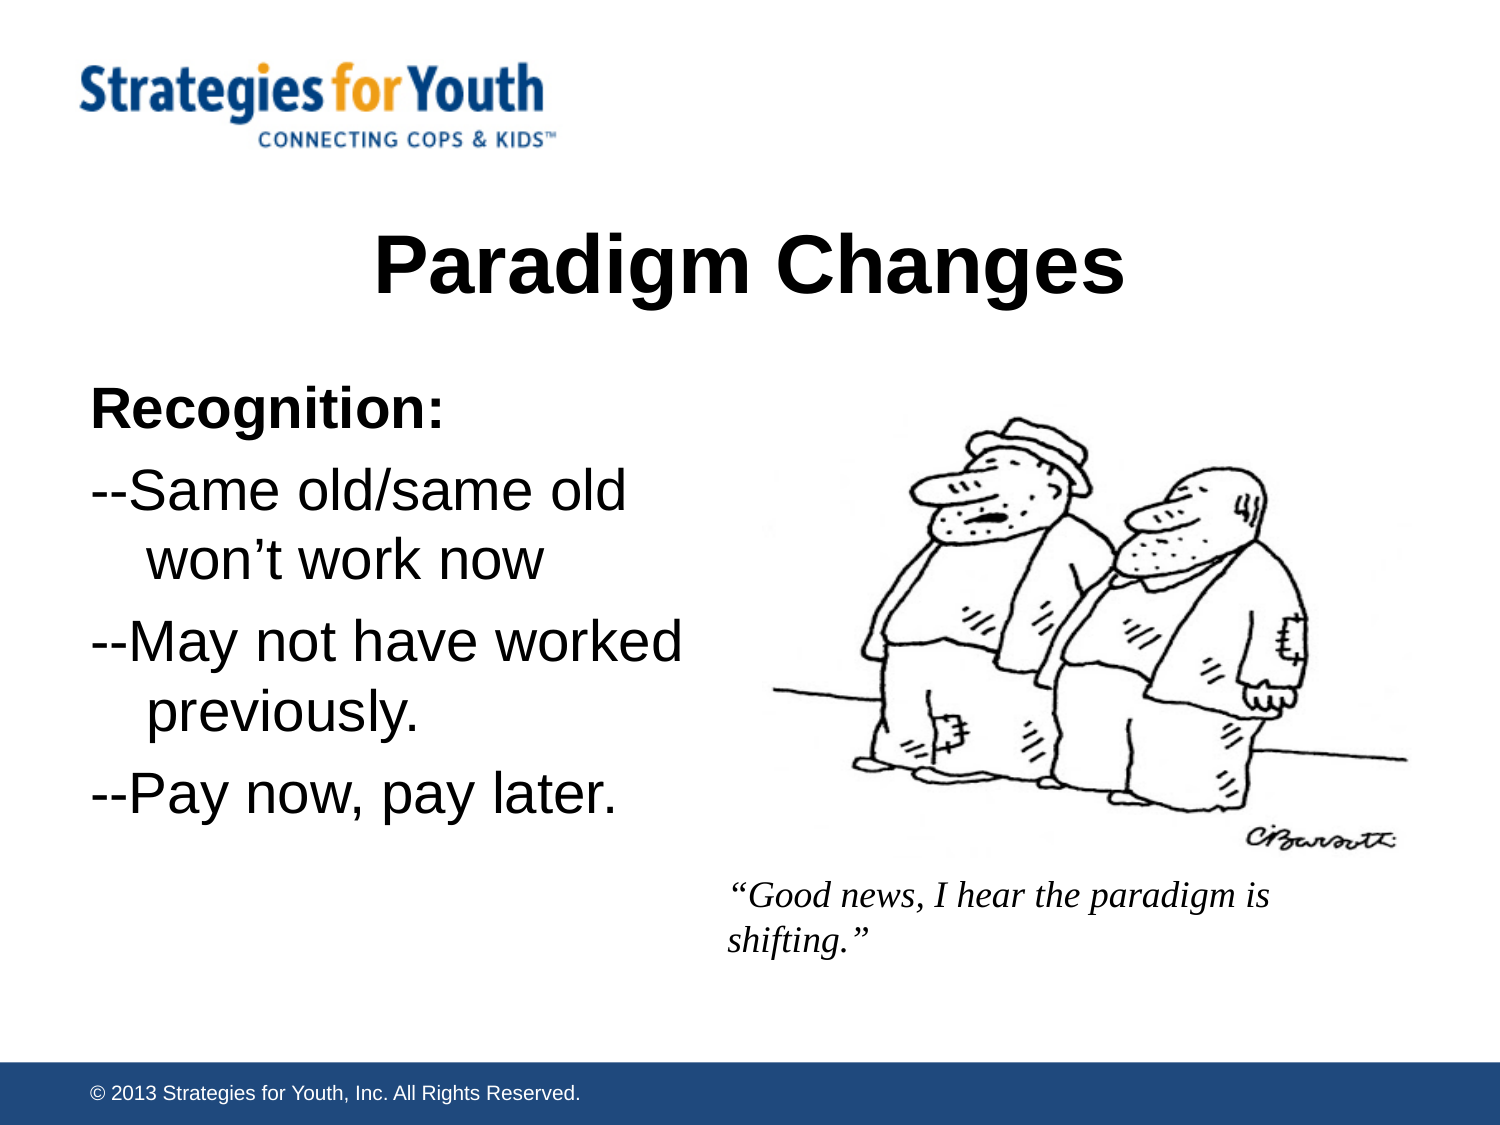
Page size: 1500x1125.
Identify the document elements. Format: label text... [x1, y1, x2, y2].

footer © 2013 Strategies for Youth, Inc. All Rights Reserved. [75, 1062, 1063, 1123]
text_box “Good news, I hear the paradigm is shifting.” [712, 862, 1438, 968]
title Paradigm Changes [75, 187, 1425, 333]
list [762, 362, 1426, 901]
list Recognition: --Same old/same old won’t work now --May not have worked previously. --Pay now, pay later. [75, 362, 738, 1005]
picture [75, 59, 563, 150]
